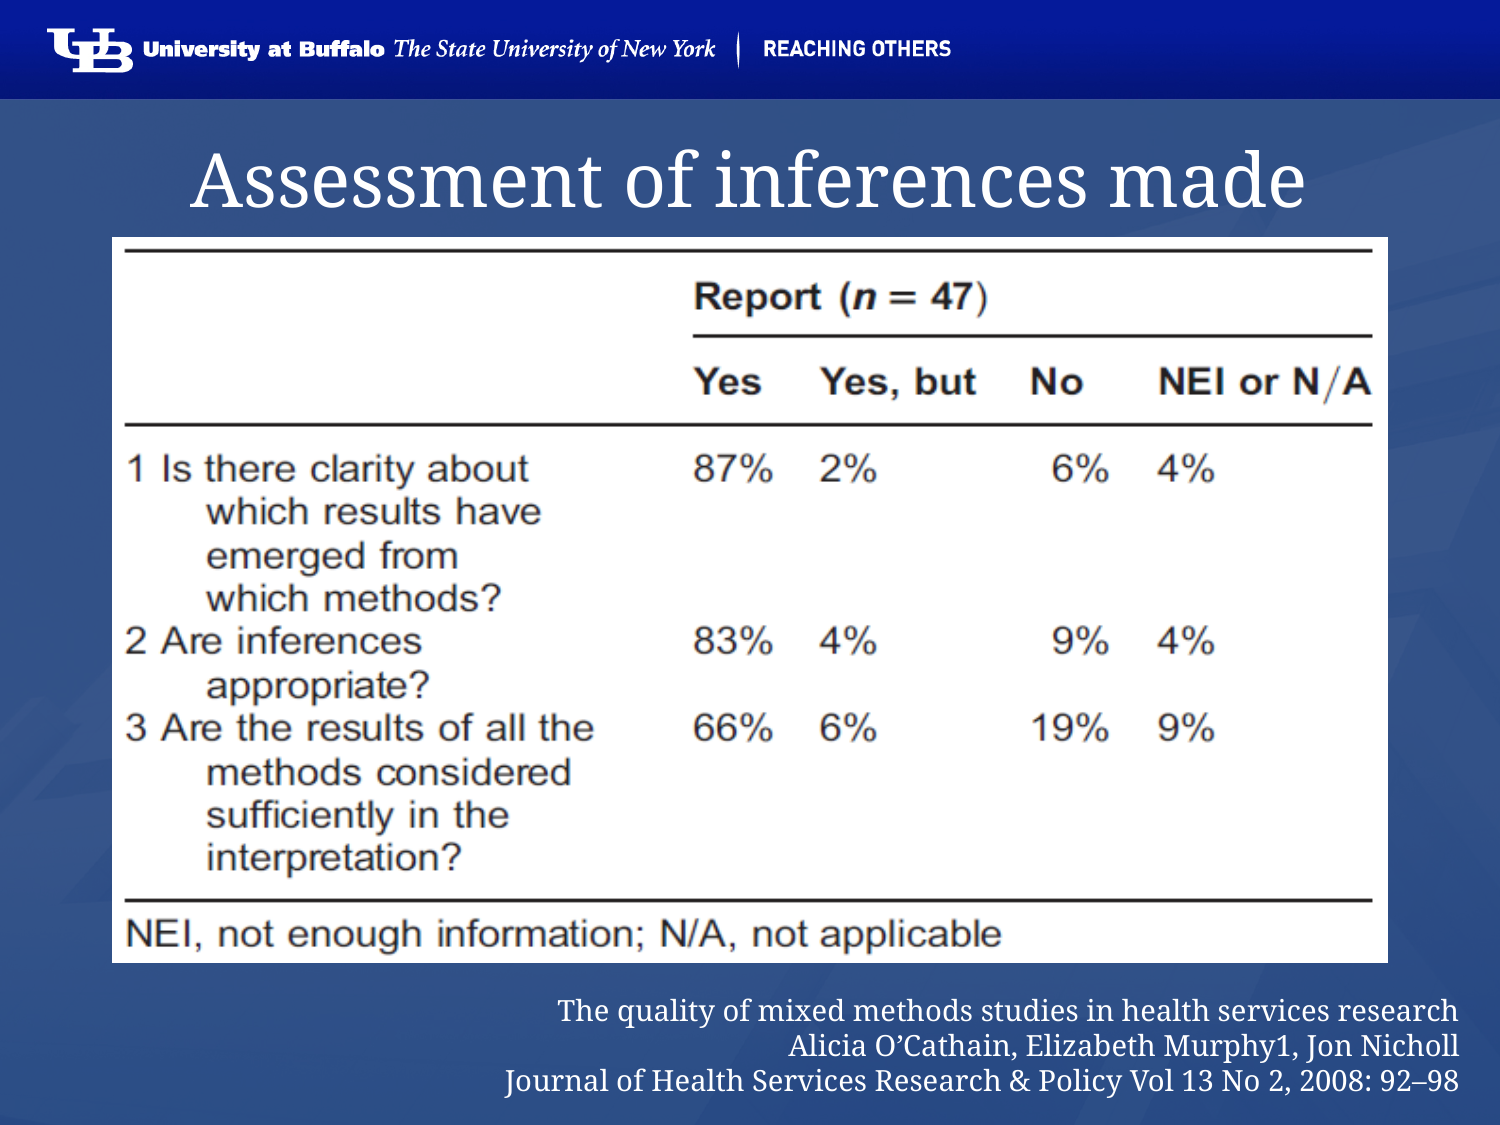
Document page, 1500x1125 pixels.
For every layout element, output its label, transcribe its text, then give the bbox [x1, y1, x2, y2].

picture [112, 237, 1388, 963]
title Assessment of inferences made [37, 125, 1463, 250]
picture [0, 0, 1500, 99]
text_box The quality of mixed methods studies in health services research Alicia O’Cathain, Elizabeth Murphy1, Jon Nicholl Journal of Health Services Research & Policy Vol 13 No 2, 2008: 92–98 [49, 985, 1475, 1105]
